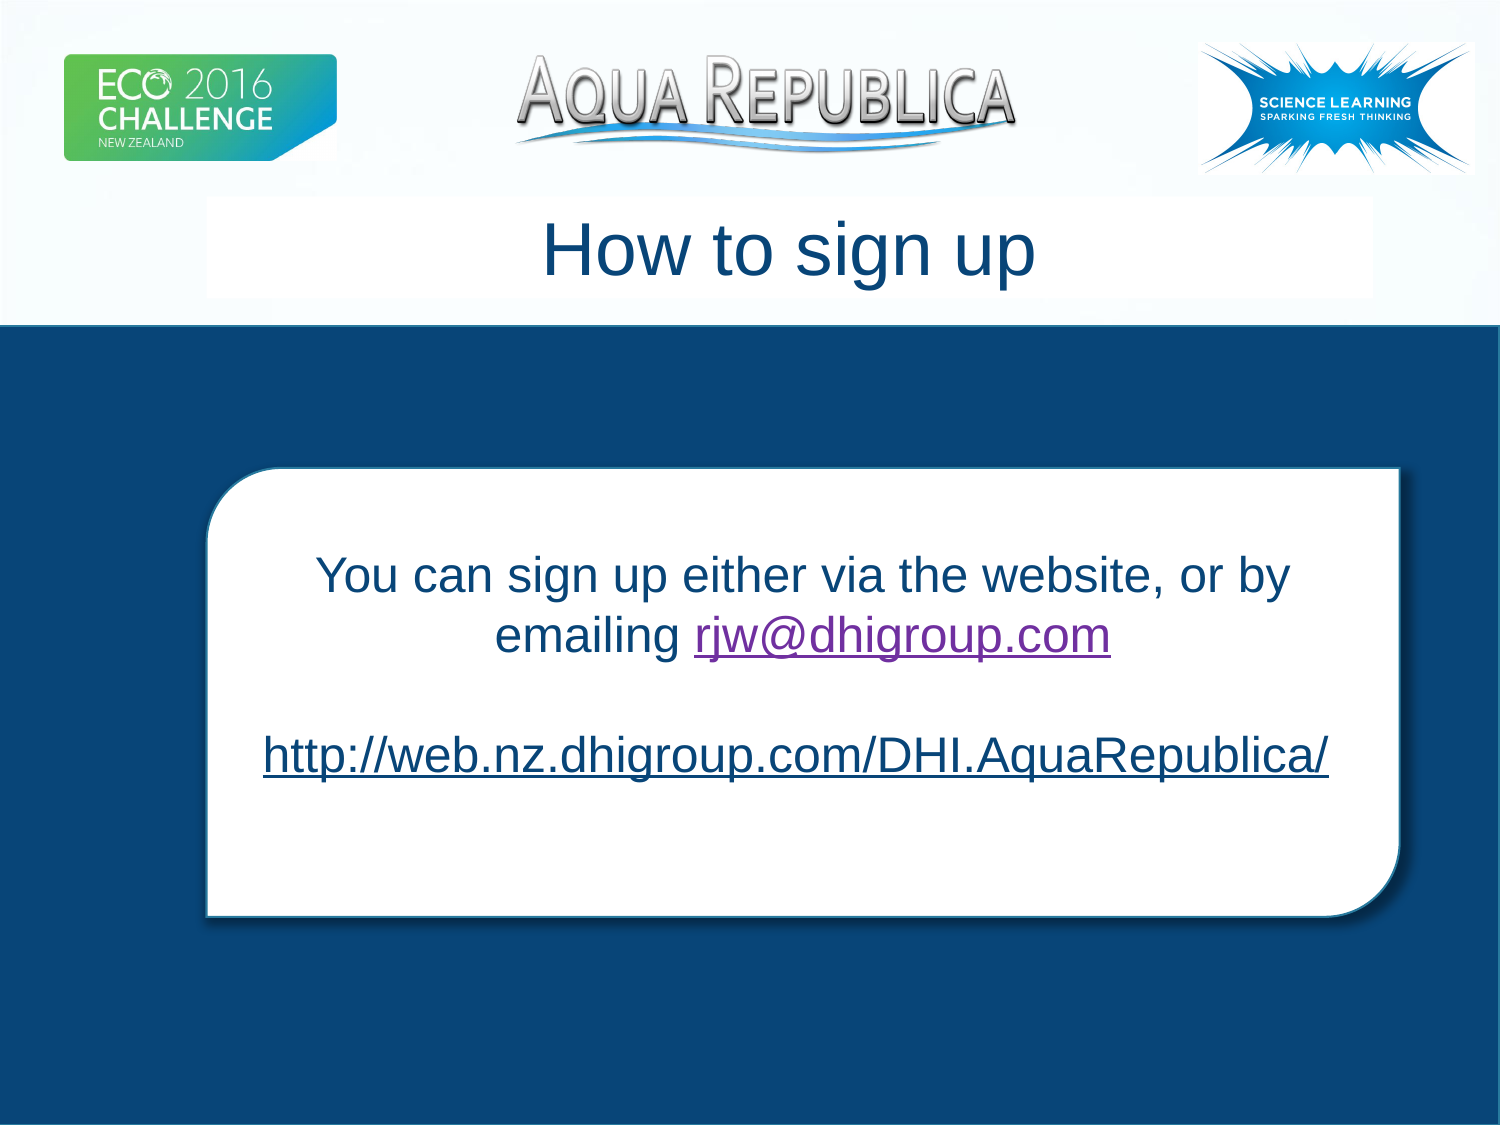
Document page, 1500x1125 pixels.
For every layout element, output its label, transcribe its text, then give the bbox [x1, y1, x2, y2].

text_box [0, 326, 1500, 1125]
title How to sign up [206, 196, 1374, 299]
text_box You can sign up either via the website, or by emailing rjw@dhigroup.com http://web.nz.dhigroup.com/DHI.AquaRepublica/ [206, 467, 1400, 917]
picture [0, 0, 1500, 326]
